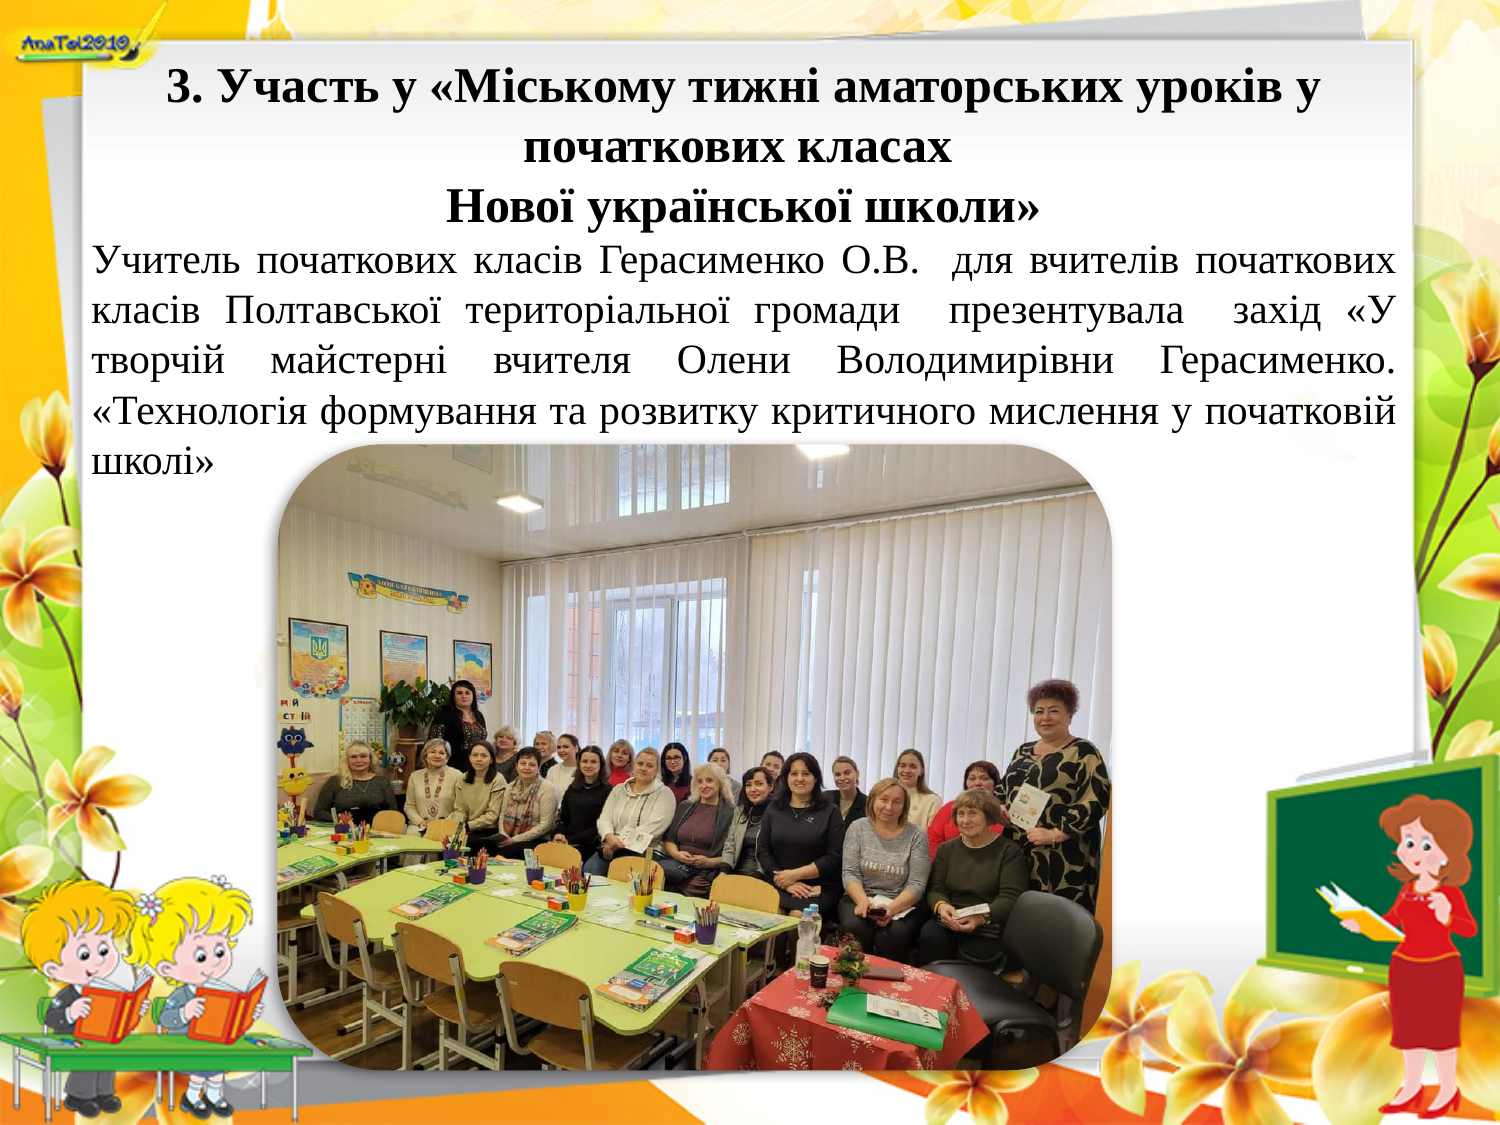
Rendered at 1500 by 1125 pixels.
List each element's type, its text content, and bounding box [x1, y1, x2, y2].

picture [0, 0, 1500, 1125]
text_box 3. Участь у «Міському тижні аматорських уроків у початкових класах Нової української школи» Учитель початкових класів Герасименко О.В. для вчителів початкових класів Полтавської територіальної громади презентувала захід «У творчій майстерні вчителя Олени Володимирівни Герасименко. «Технологія формування та розвитку критичного мислення у початковій школі» [76, 44, 1412, 490]
